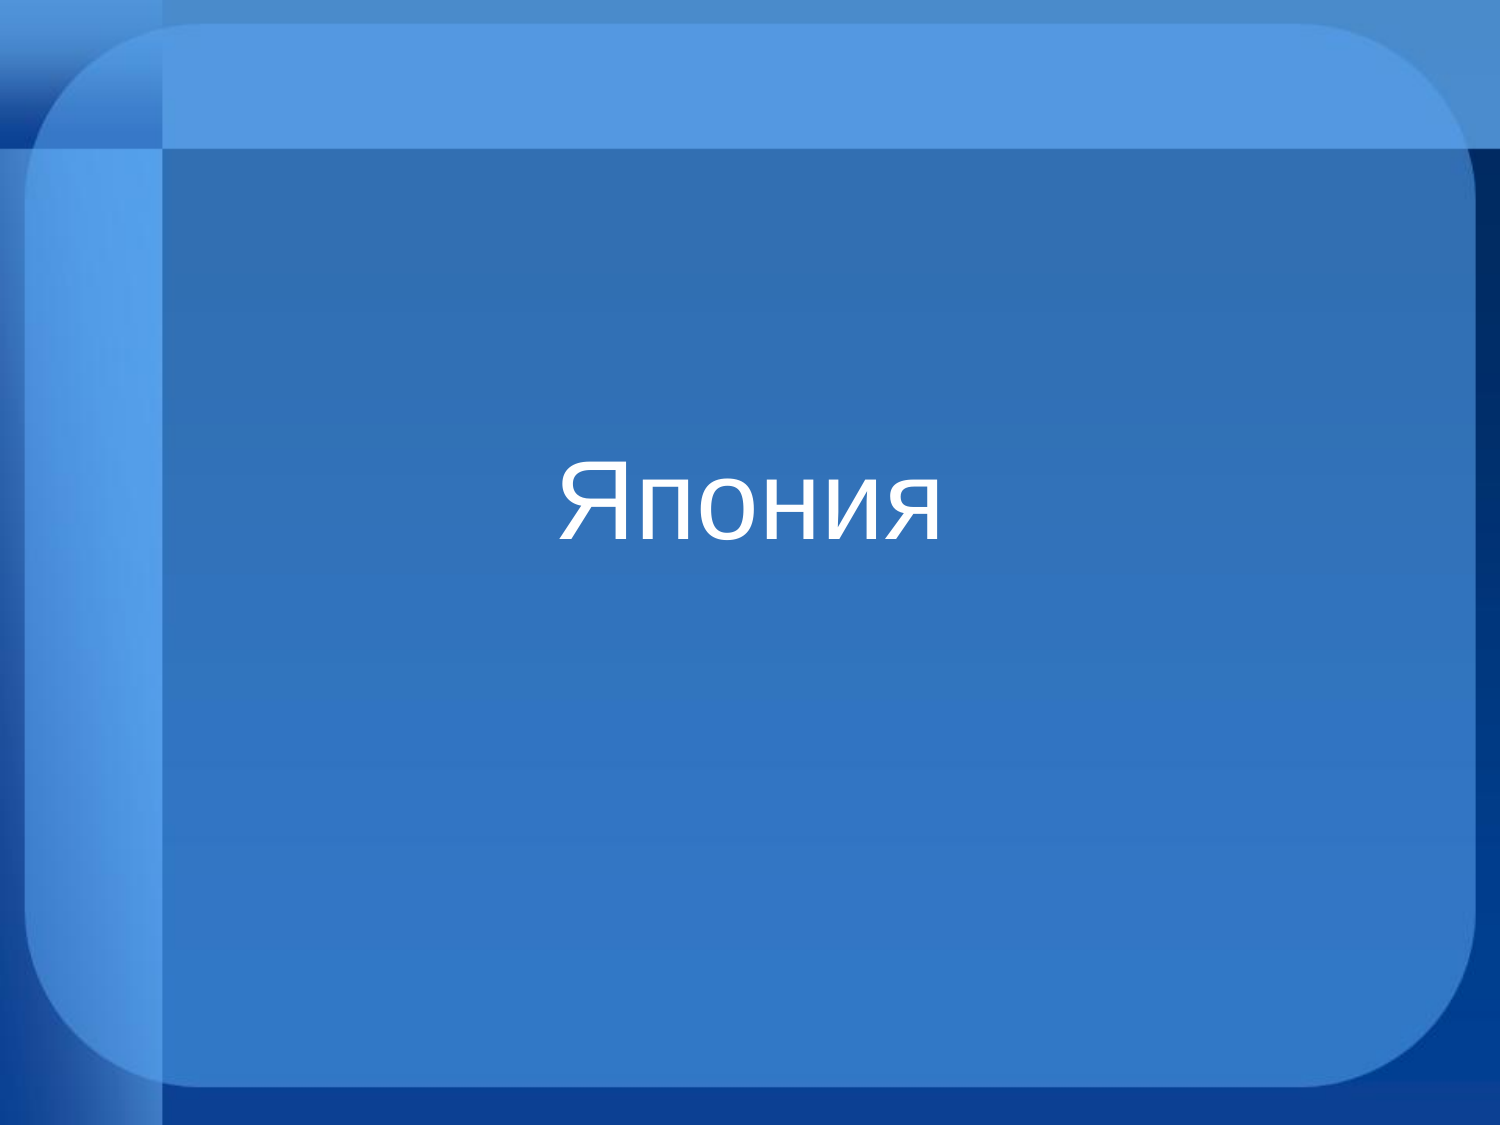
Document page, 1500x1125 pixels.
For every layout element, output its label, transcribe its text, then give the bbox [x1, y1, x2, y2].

picture [0, 0, 1500, 1125]
list Япония [75, 262, 1425, 1005]
